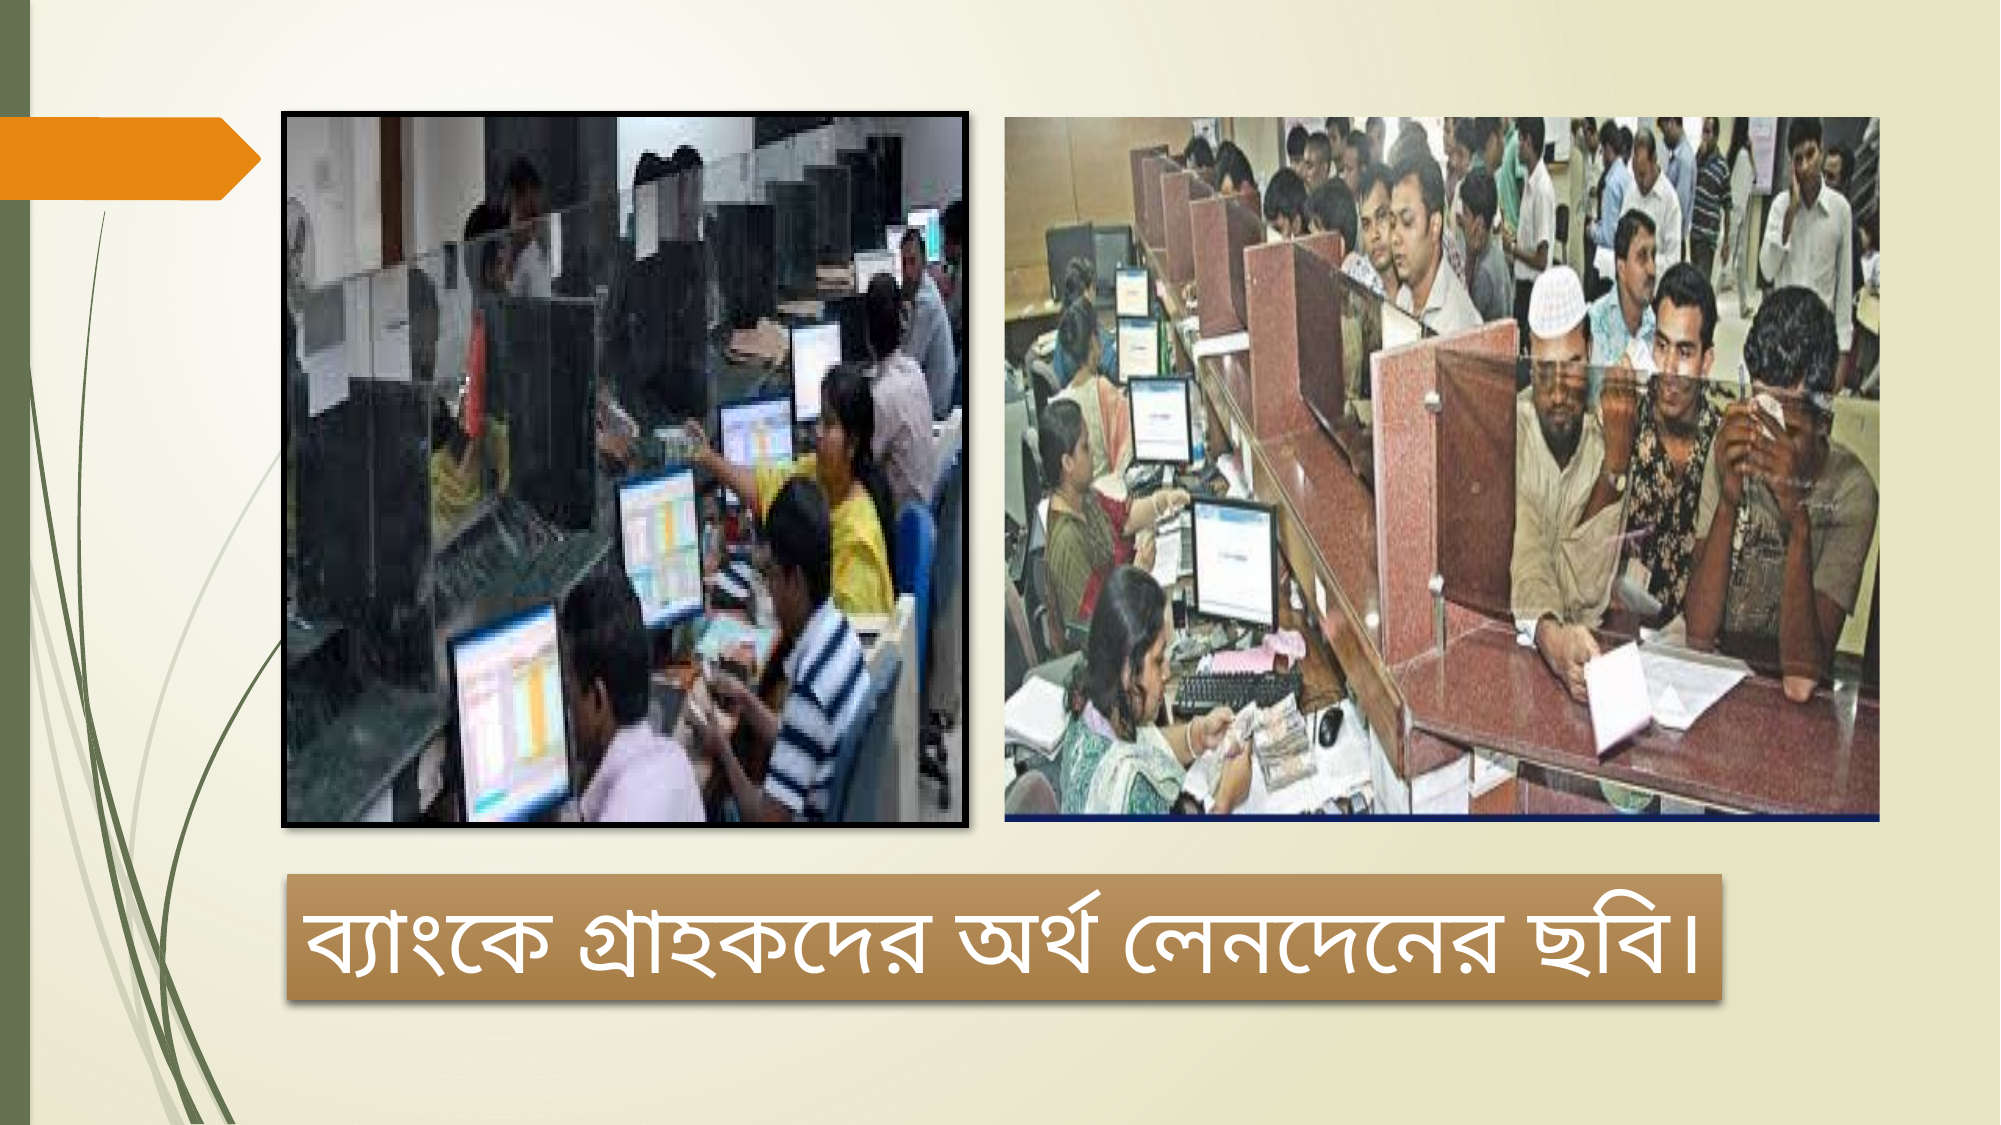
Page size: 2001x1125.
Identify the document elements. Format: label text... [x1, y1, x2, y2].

text_box ব্যাংকে গ্রাহকদের অর্থ লেনদেনের ছবি। [287, 874, 1722, 1000]
picture [1004, 116, 1880, 823]
picture [287, 116, 963, 823]
